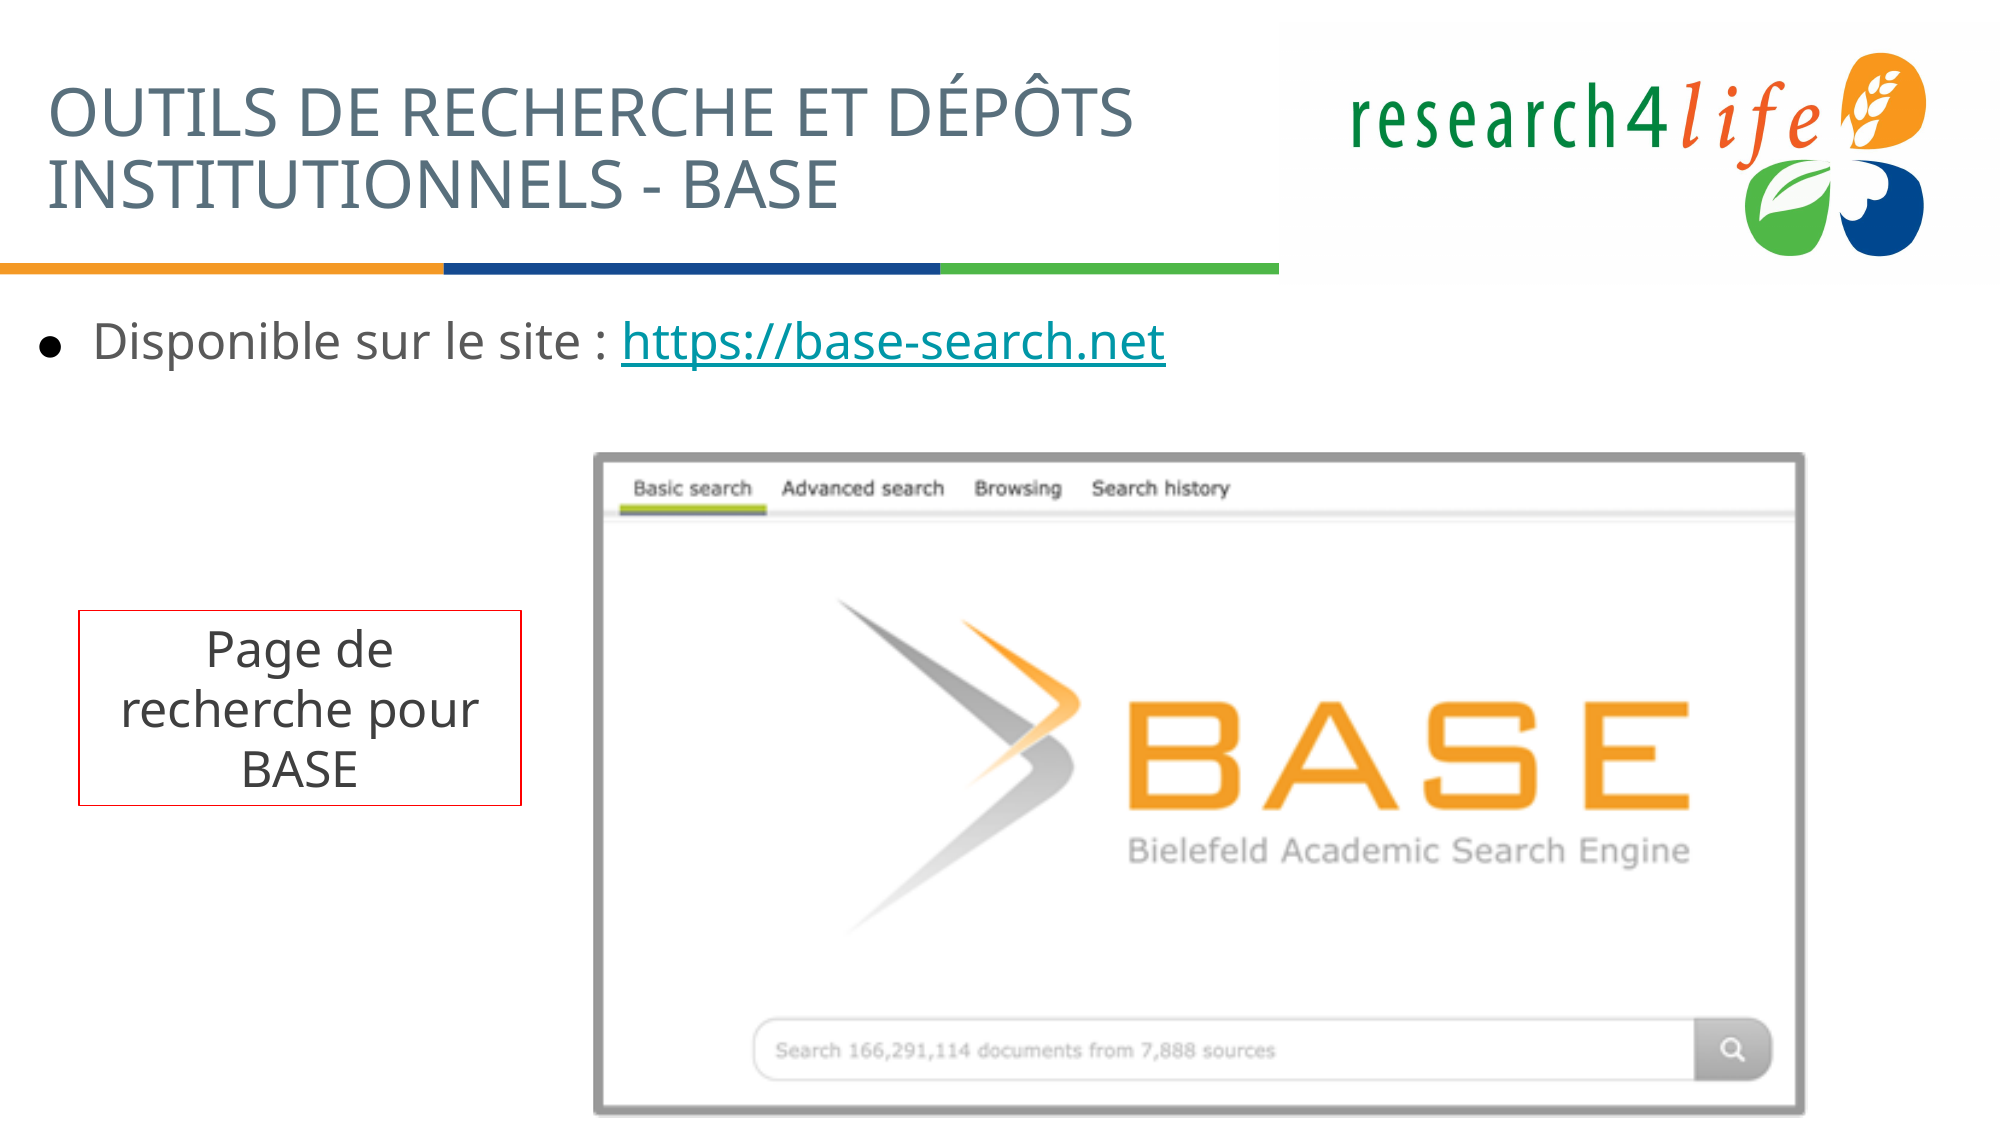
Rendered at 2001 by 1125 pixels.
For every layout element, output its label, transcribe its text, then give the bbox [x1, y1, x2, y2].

title OUTILS DE RECHERCHE ET DÉPÔTS INSTITUTIONNELS - BASE [32, 71, 1233, 250]
picture [1279, 22, 2000, 285]
text_box Page de recherche pour BASE [78, 610, 521, 806]
picture [592, 451, 1808, 1118]
list Disponible sur le site : https://base-search.net [0, 302, 1727, 399]
